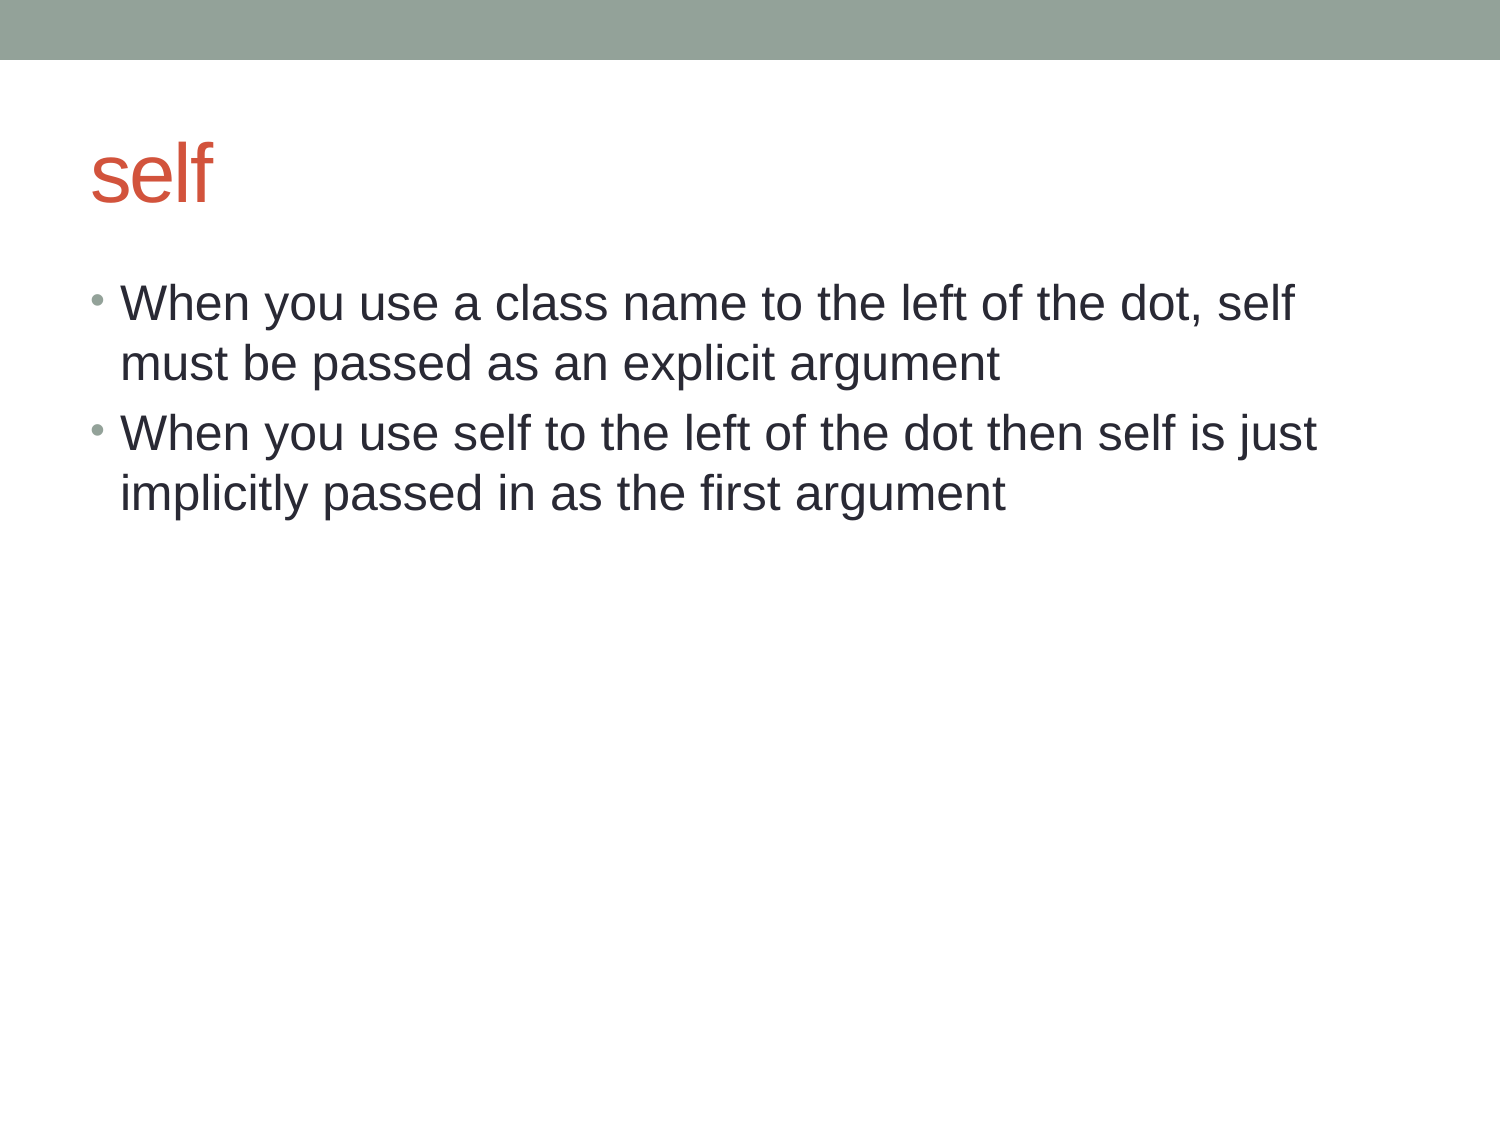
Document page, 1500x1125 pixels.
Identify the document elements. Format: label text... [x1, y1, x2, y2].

title self [75, 87, 1425, 250]
list When you use a class name to the left of the dot, self must be passed as an explicit argument When you use self to the left of the dot then self is just implicitly passed in as the first argument [75, 262, 1425, 1063]
